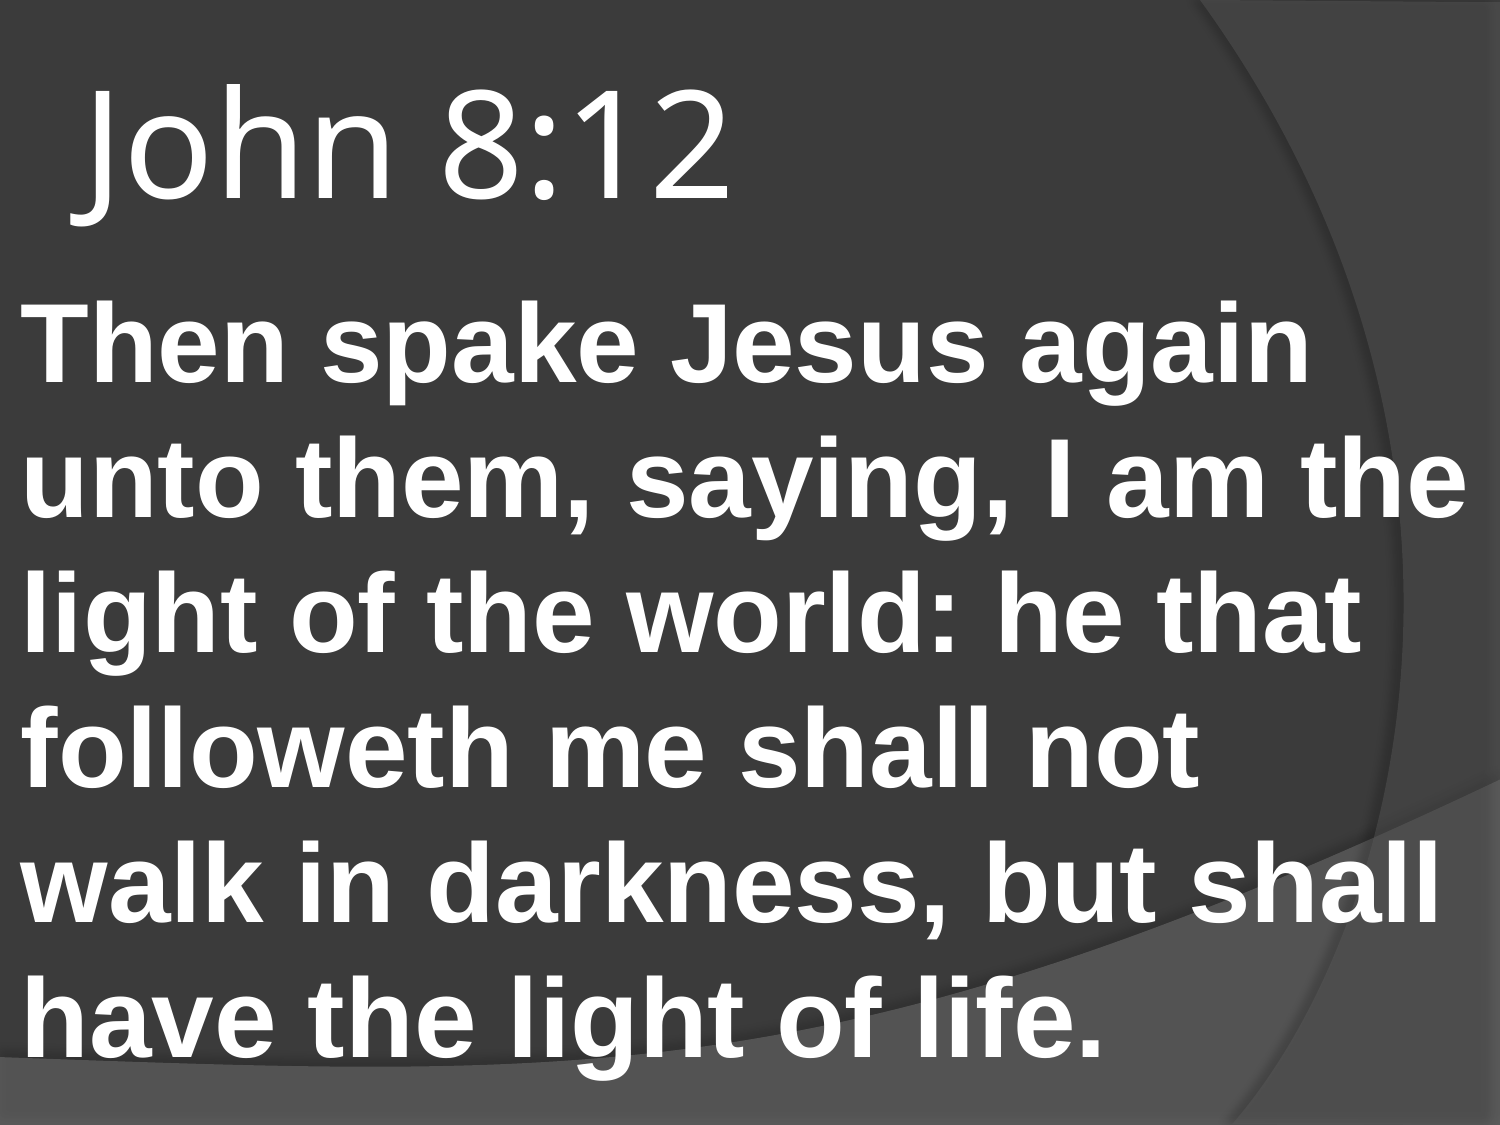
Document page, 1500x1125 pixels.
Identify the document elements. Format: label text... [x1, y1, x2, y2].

list Then spake Jesus again unto them, saying, I am the light of the world: he that followeth me shall not walk in darkness, but shall have the light of life. [0, 262, 1488, 1125]
title John 8:12 [75, 45, 1300, 233]
